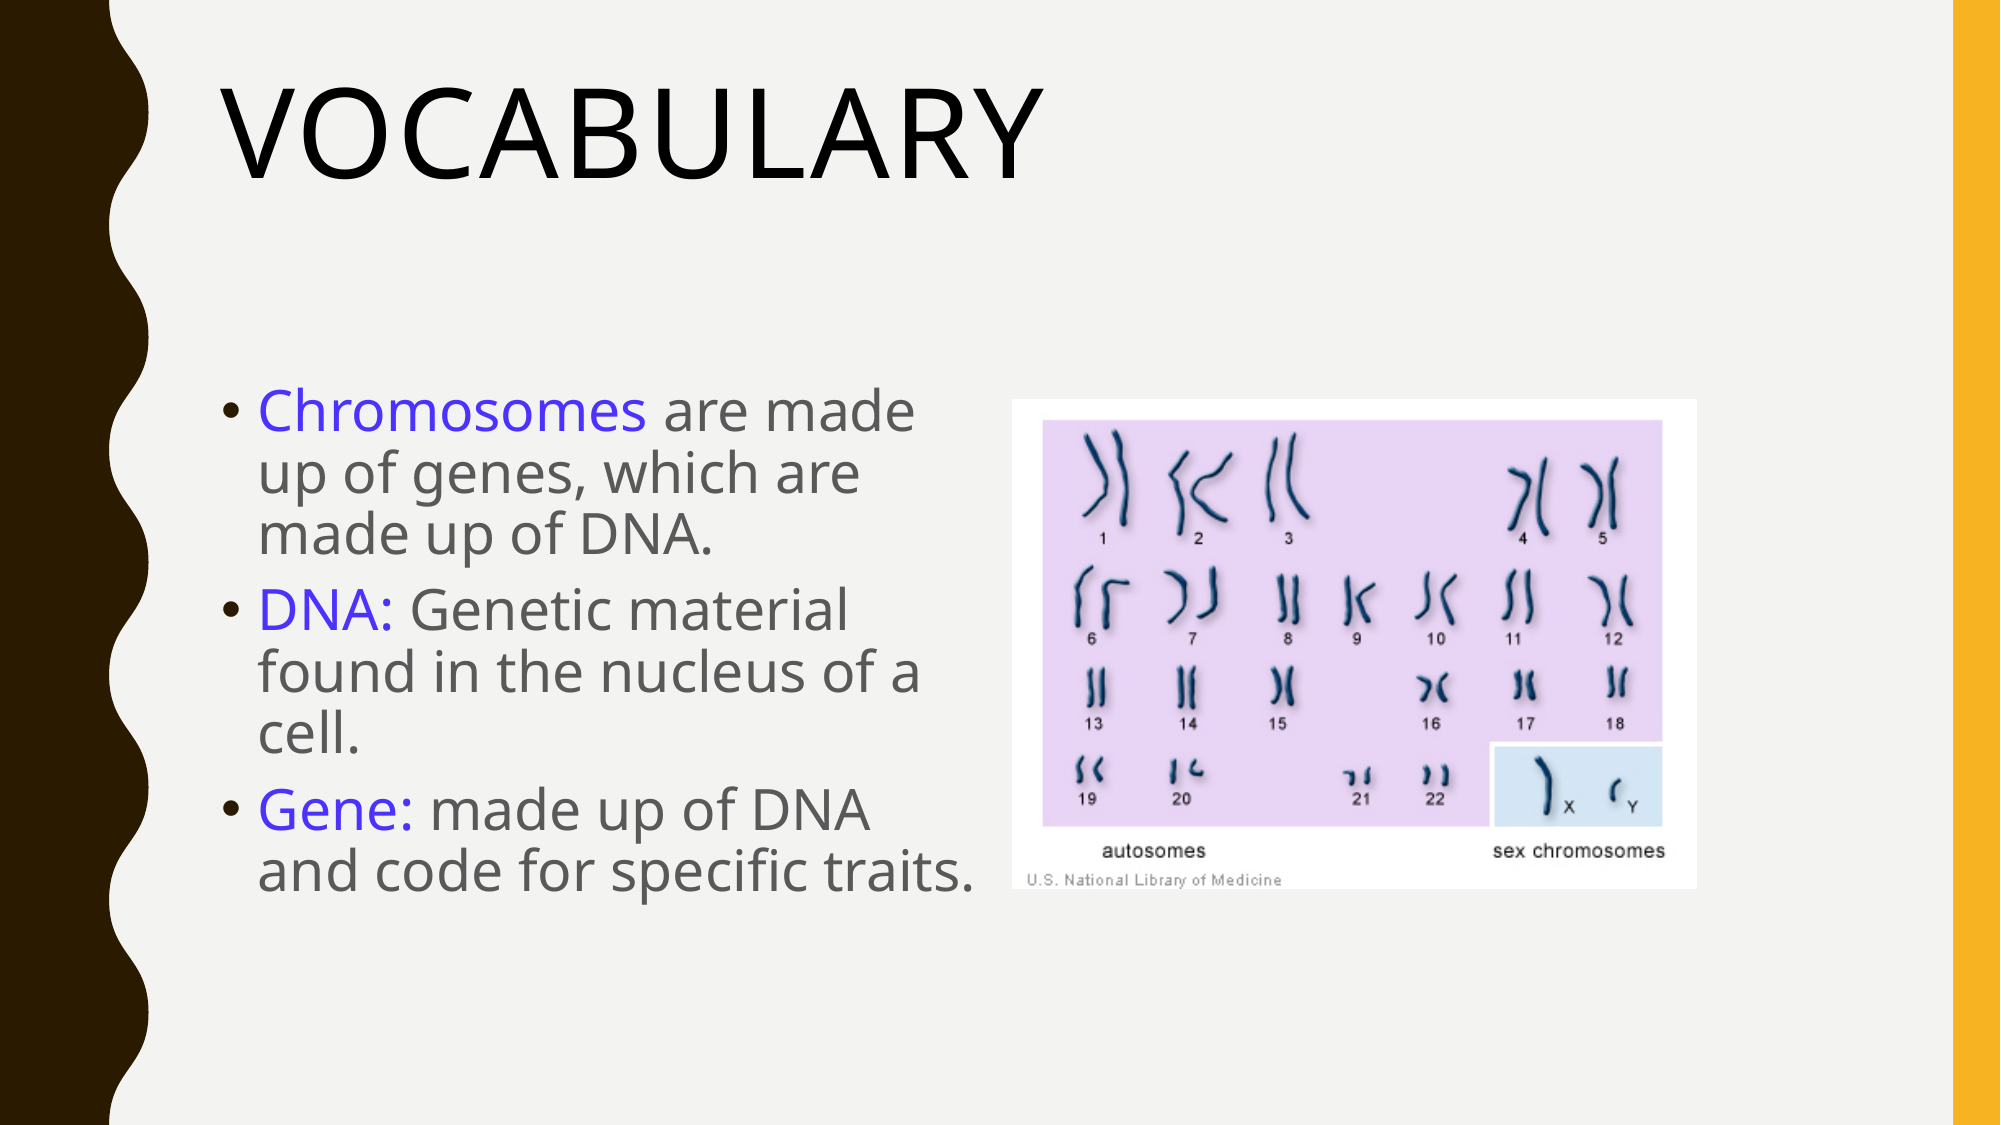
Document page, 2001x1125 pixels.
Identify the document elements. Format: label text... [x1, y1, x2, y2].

title Vocabulary [205, 62, 1875, 308]
list Chromosomes are made up of genes, which are made up of DNA. DNA: Genetic material found in the nucleus of a cell. Gene: made up of DNA and code for specific traits. [206, 375, 993, 969]
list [1012, 399, 1697, 889]
